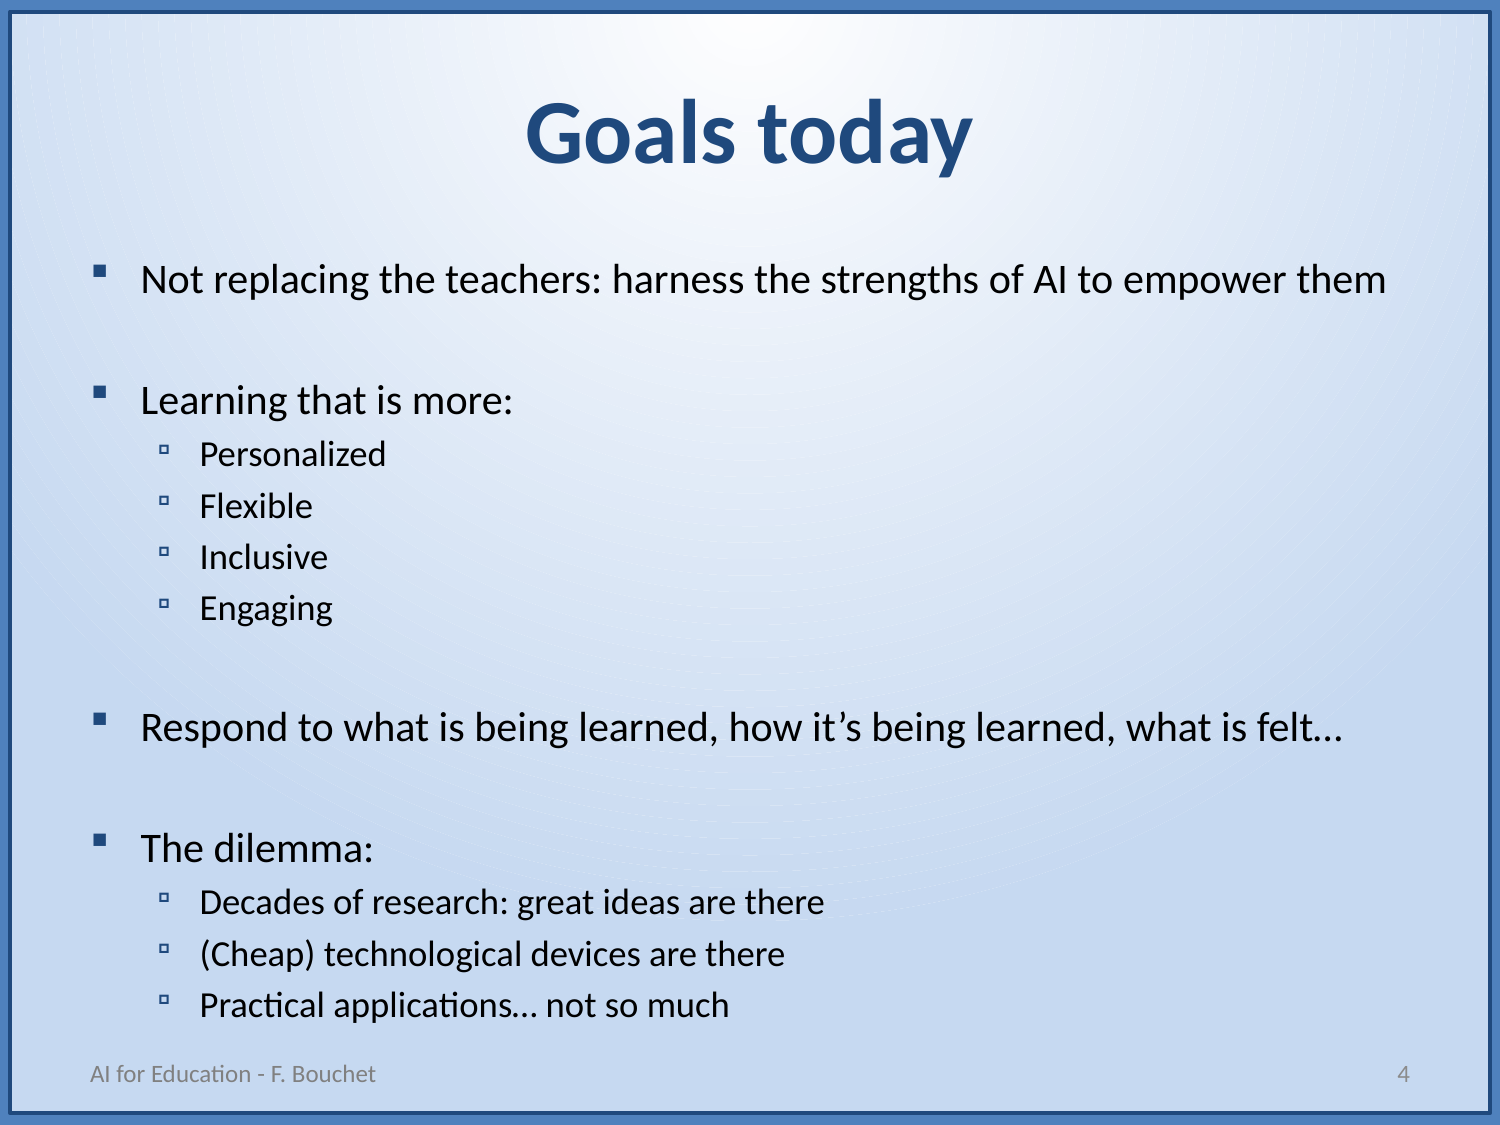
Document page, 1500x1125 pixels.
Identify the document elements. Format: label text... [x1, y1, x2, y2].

list Not replacing the teachers: harness the strengths of AI to empower them Learning that is more: Personalized Flexible Inclusive Engaging Respond to what is being learned, how it’s being learned, what is felt… The dilemma: Decades of research: great ideas are there (Cheap) technological devices are there Practical applications… not so much [75, 243, 1425, 1059]
slide_number 4 [1074, 1042, 1425, 1103]
title Goals today [75, 33, 1425, 221]
footer AI for Education - F. Bouchet [75, 1042, 1004, 1103]
